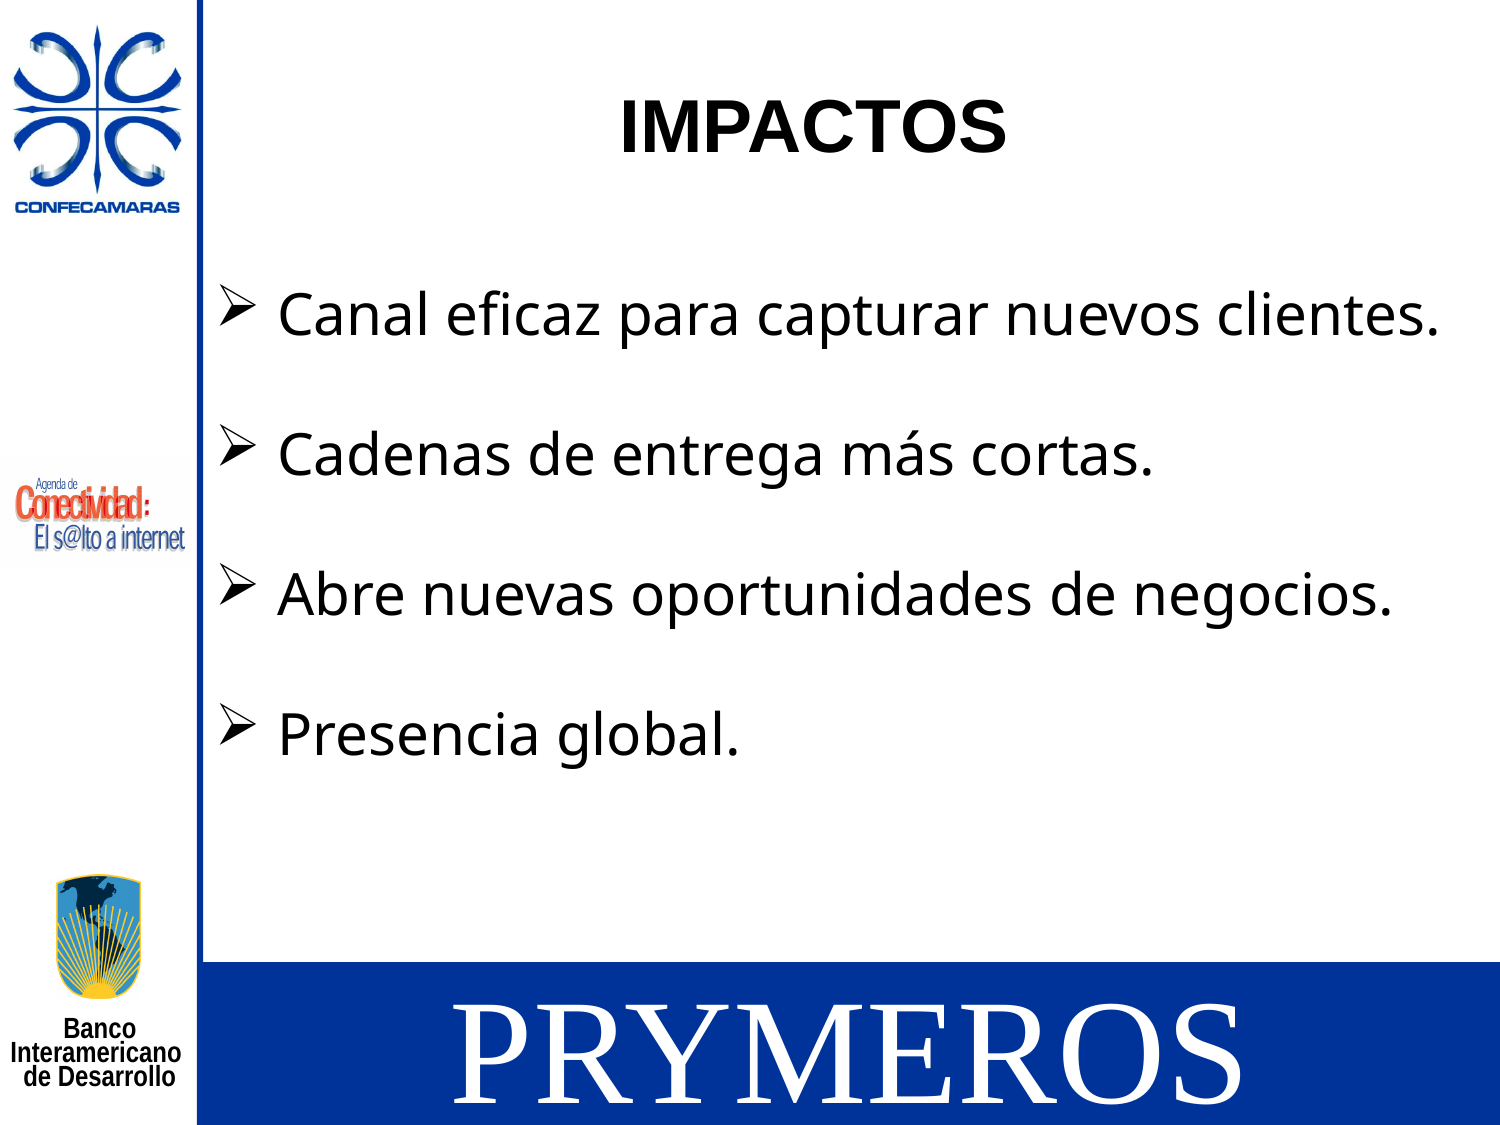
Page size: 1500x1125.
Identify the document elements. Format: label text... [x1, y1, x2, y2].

picture [56, 874, 141, 999]
picture [12, 24, 182, 213]
text_box Canal eficaz para capturar nuevos clientes. Cadenas de entrega más cortas. Abre nuevas oportunidades de negocios. Presencia global. [199, 269, 1463, 775]
text_box IMPACTOS [604, 69, 1045, 175]
